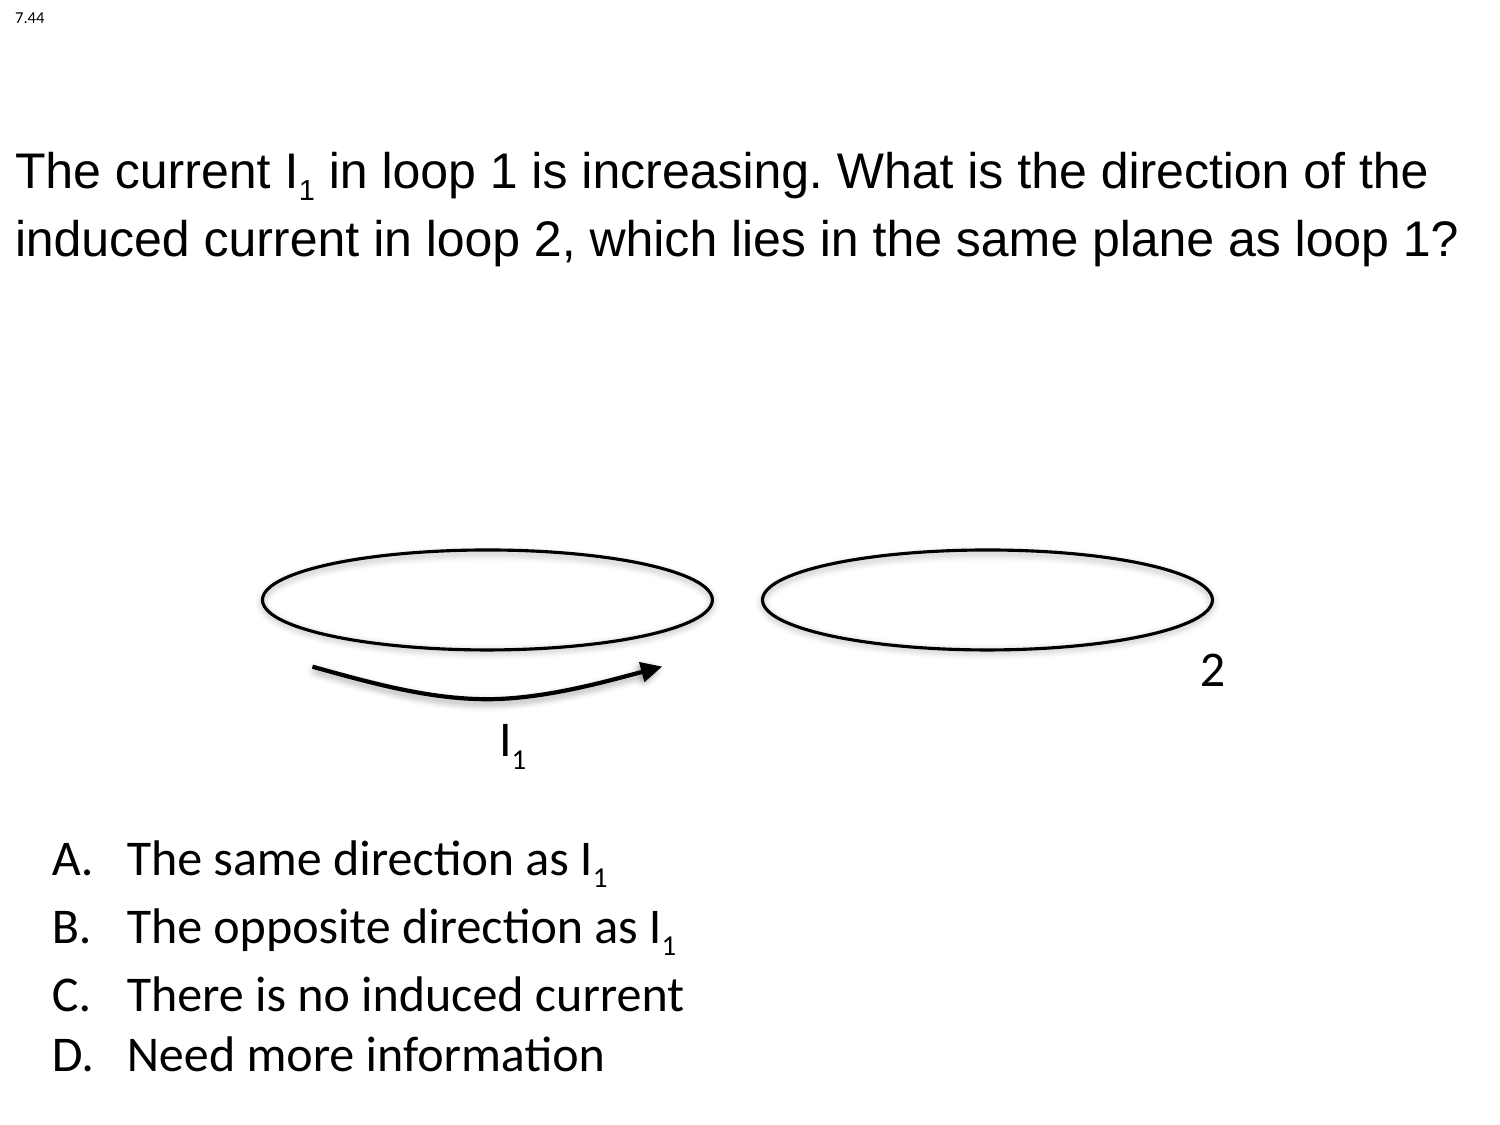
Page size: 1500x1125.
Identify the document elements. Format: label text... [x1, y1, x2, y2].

text_box 2 [1184, 628, 1240, 704]
text_box 7.44 [0, 0, 60, 35]
text_box [261, 549, 714, 651]
text_box [761, 549, 1214, 651]
title The current I1 in loop 1 is increasing. What is the direction of the induced current in loop 2, which lies in the same plane as loop 1? [0, 92, 1500, 313]
text_box The same direction as I1 The opposite direction as I1 There is no induced current Need more information [37, 817, 1069, 1089]
text_box I1 [484, 699, 542, 783]
text_box [311, 661, 662, 702]
